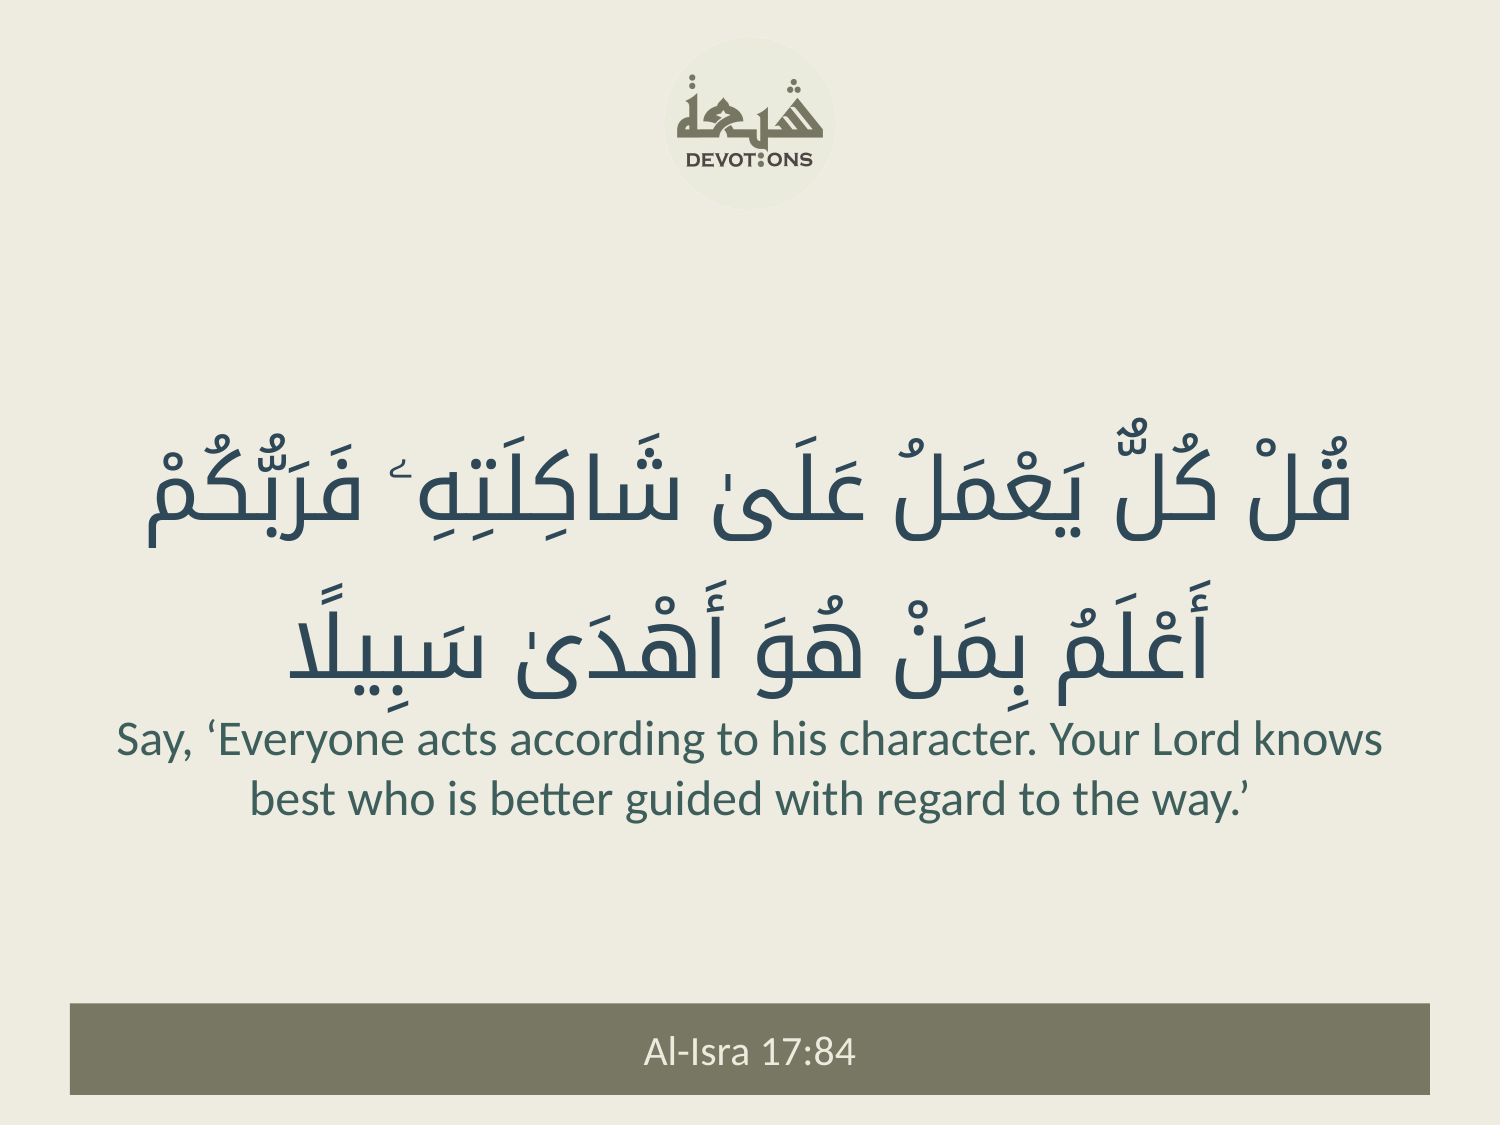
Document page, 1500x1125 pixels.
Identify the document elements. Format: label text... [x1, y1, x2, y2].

picture [656, 29, 844, 203]
list Al-Isra 17:84 [69, 1003, 1430, 1095]
list قُلْ كُلٌّ يَعْمَلُ عَلَىٰ شَاكِلَتِهِۦ فَرَبُّكُمْ أَعْلَمُ بِمَنْ هُوَ أَهْدَىٰ سَبِيلًا Say, ‘Everyone acts according to his character. Your Lord knows best who is better guided with regard to the way.’ [69, 203, 1430, 1003]
